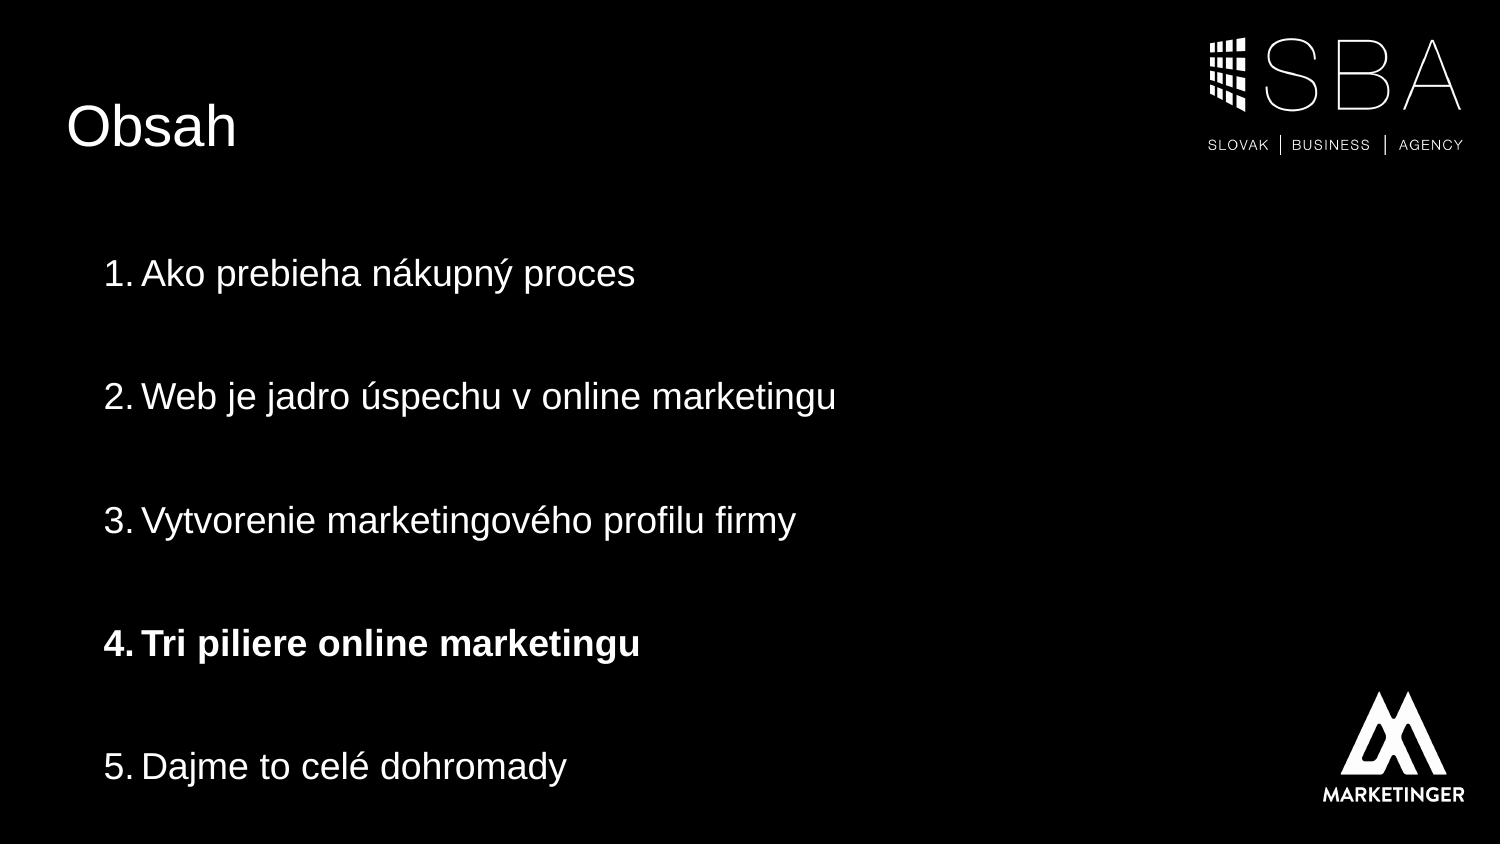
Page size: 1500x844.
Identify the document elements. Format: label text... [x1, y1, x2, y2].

list Ako prebieha nákupný proces Web je jadro úspechu v online marketingu Vytvorenie marketingového profilu firmy Tri piliere online marketingu Dajme to celé dohromady Ako komunikovať zadanie agentúre [51, 189, 1449, 750]
picture [1303, 669, 1483, 823]
picture [1198, 27, 1473, 167]
title Obsah [51, 72, 1193, 167]
